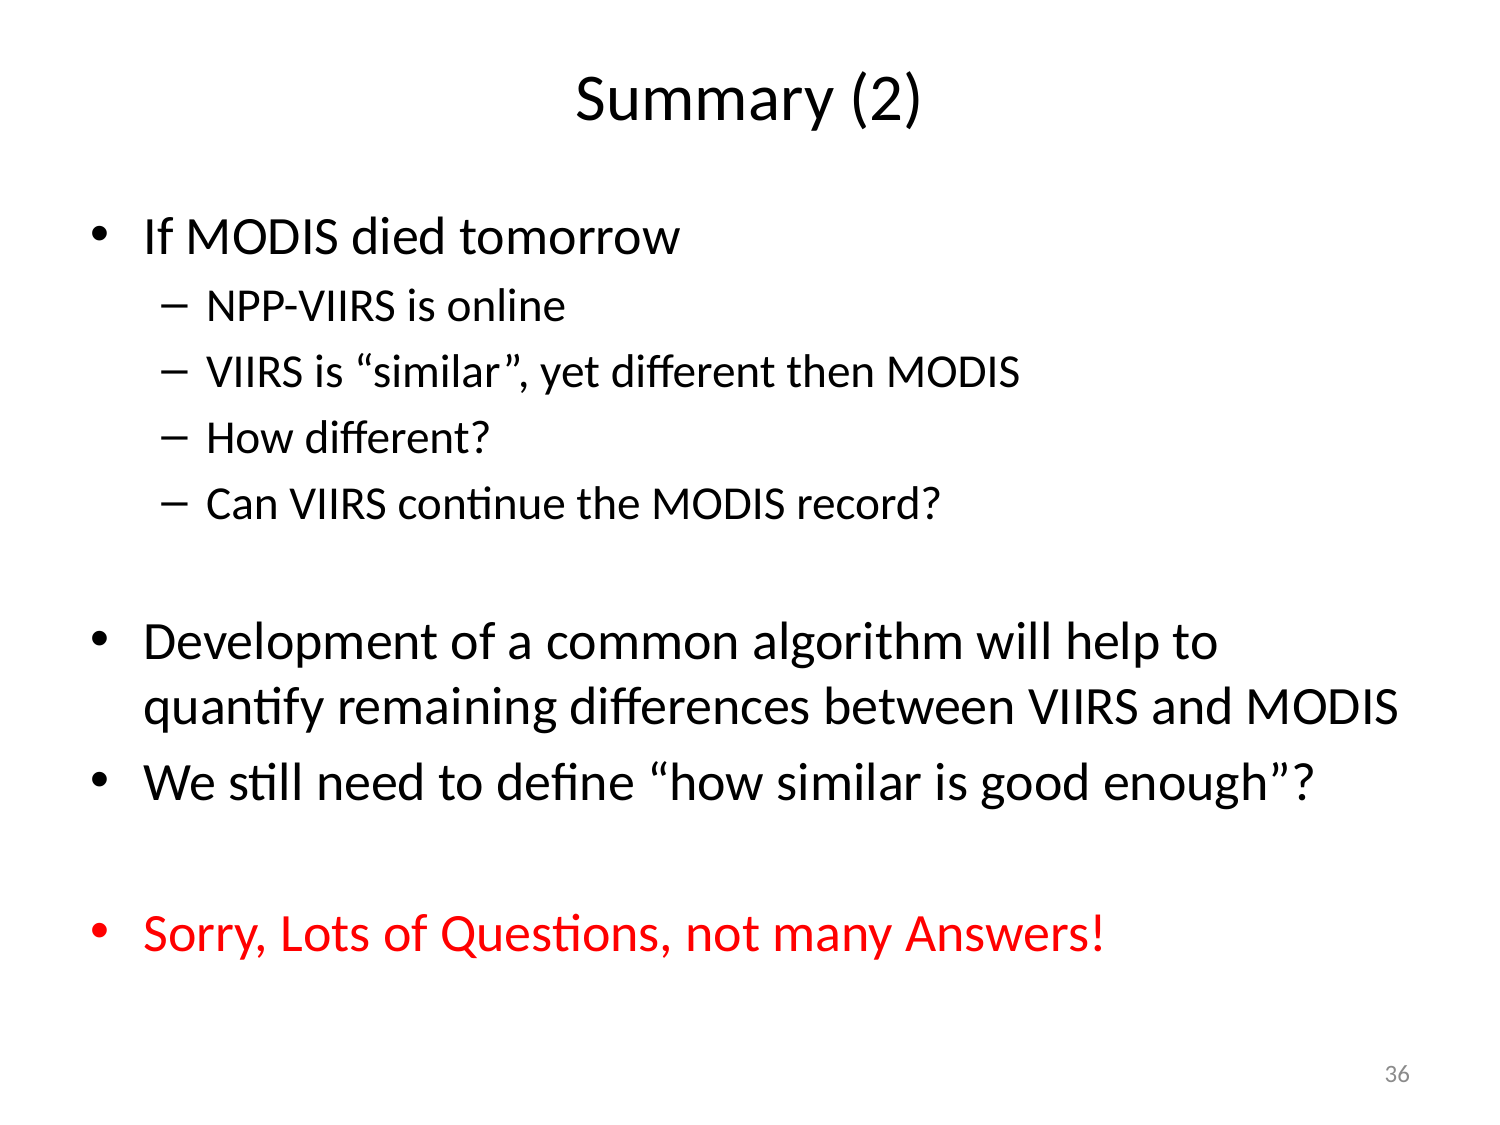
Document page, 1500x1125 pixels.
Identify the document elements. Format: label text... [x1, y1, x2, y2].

slide_number 36 [1074, 1042, 1425, 1103]
title Summary (2) [75, 45, 1425, 142]
list If MODIS died tomorrow NPP-VIIRS is online VIIRS is “similar”, yet different then MODIS How different? Can VIIRS continue the MODIS record? Development of a common algorithm will help to quantify remaining differences between VIIRS and MODIS We still need to define “how similar is good enough”? Sorry, Lots of Questions, not many Answers! [75, 192, 1425, 994]
